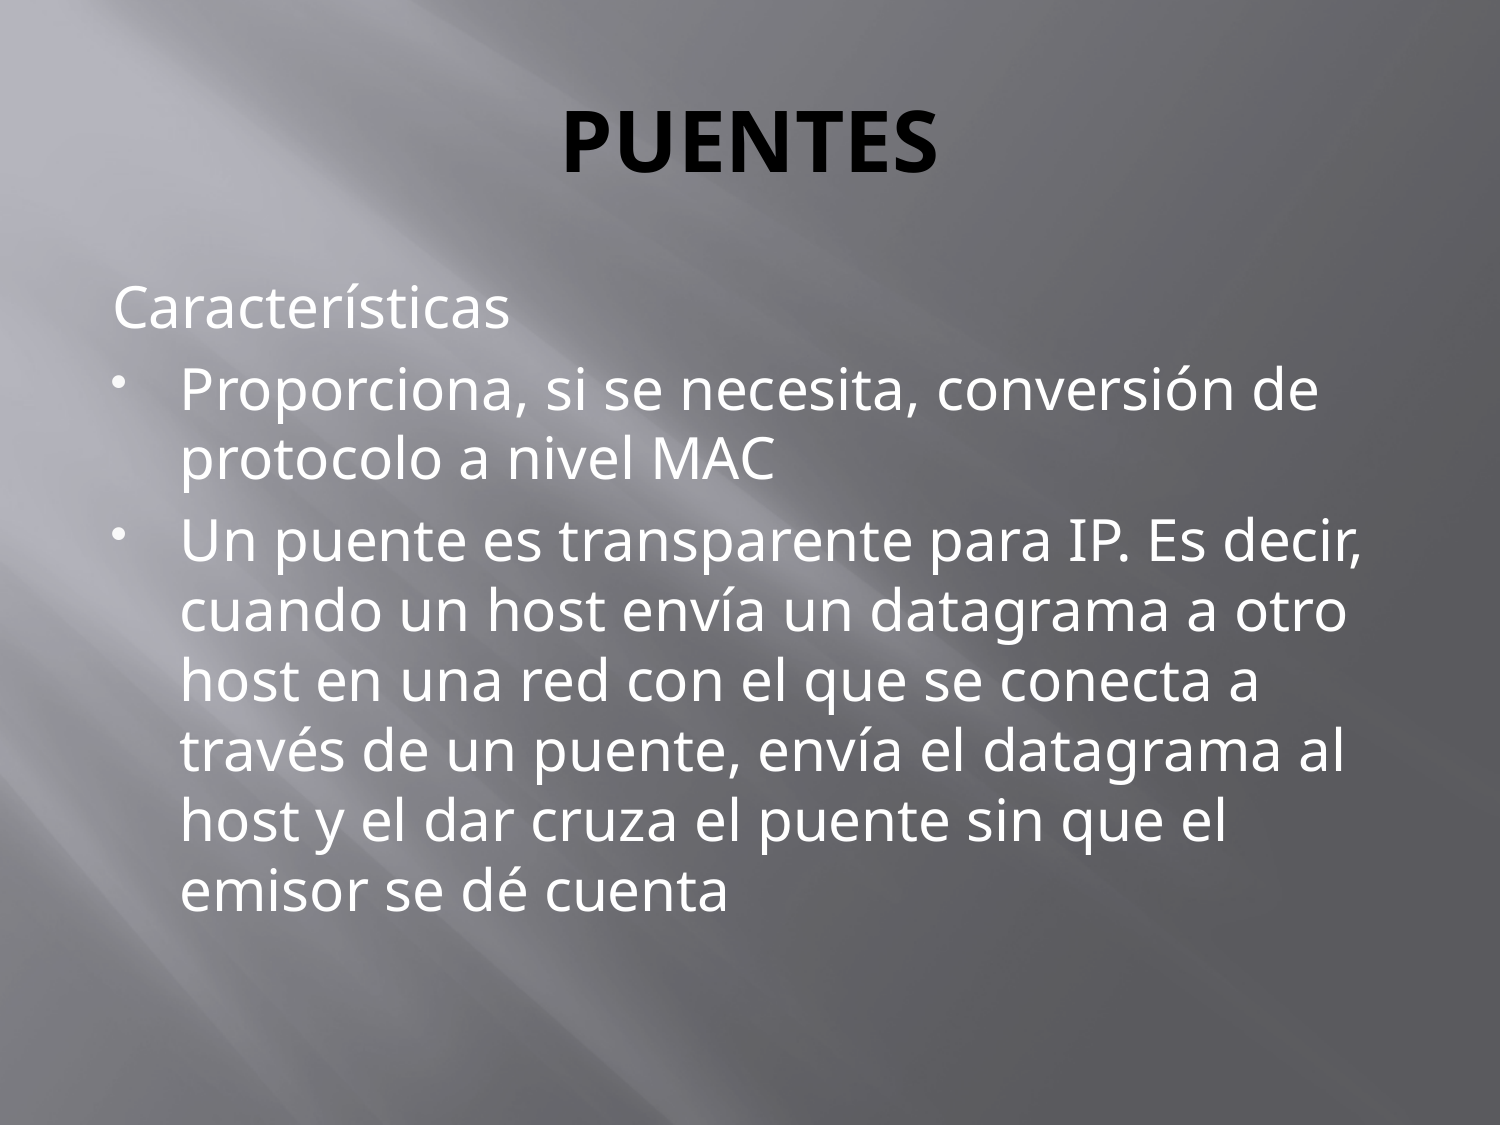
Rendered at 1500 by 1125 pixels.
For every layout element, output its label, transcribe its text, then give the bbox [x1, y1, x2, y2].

title PUENTES [75, 45, 1425, 233]
list Características Proporciona, si se necesita, conversión de protocolo a nivel MAC Un puente es transparente para IP. Es decir, cuando un host envía un datagrama a otro host en una red con el que se conecta a través de un puente, envía el datagrama al host y el dar cruza el puente sin que el emisor se dé cuenta [75, 262, 1425, 1035]
